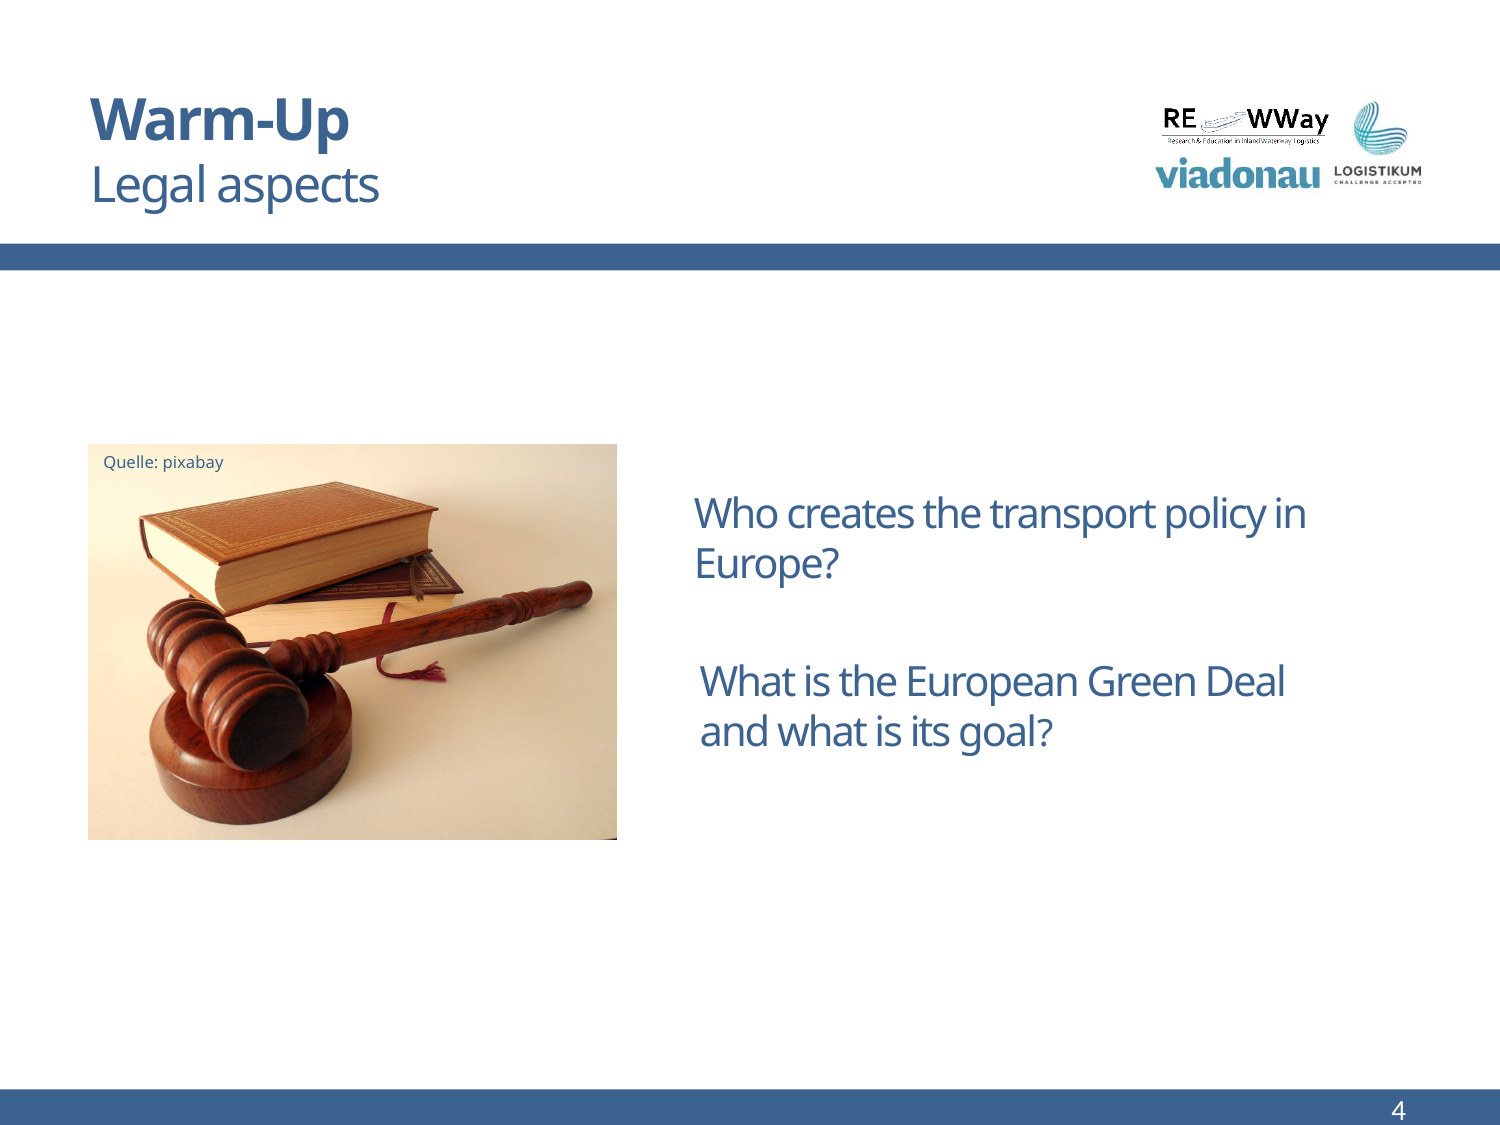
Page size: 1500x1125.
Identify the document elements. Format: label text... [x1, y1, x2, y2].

slide_number 4 [1246, 1082, 1422, 1125]
text_box What is the European Green Deal and what is its goal? [684, 647, 1376, 762]
picture [88, 444, 617, 841]
title Warm-Up Legal aspects [75, 66, 1425, 229]
text_box Who creates the transport policy in Europe? [679, 479, 1396, 595]
